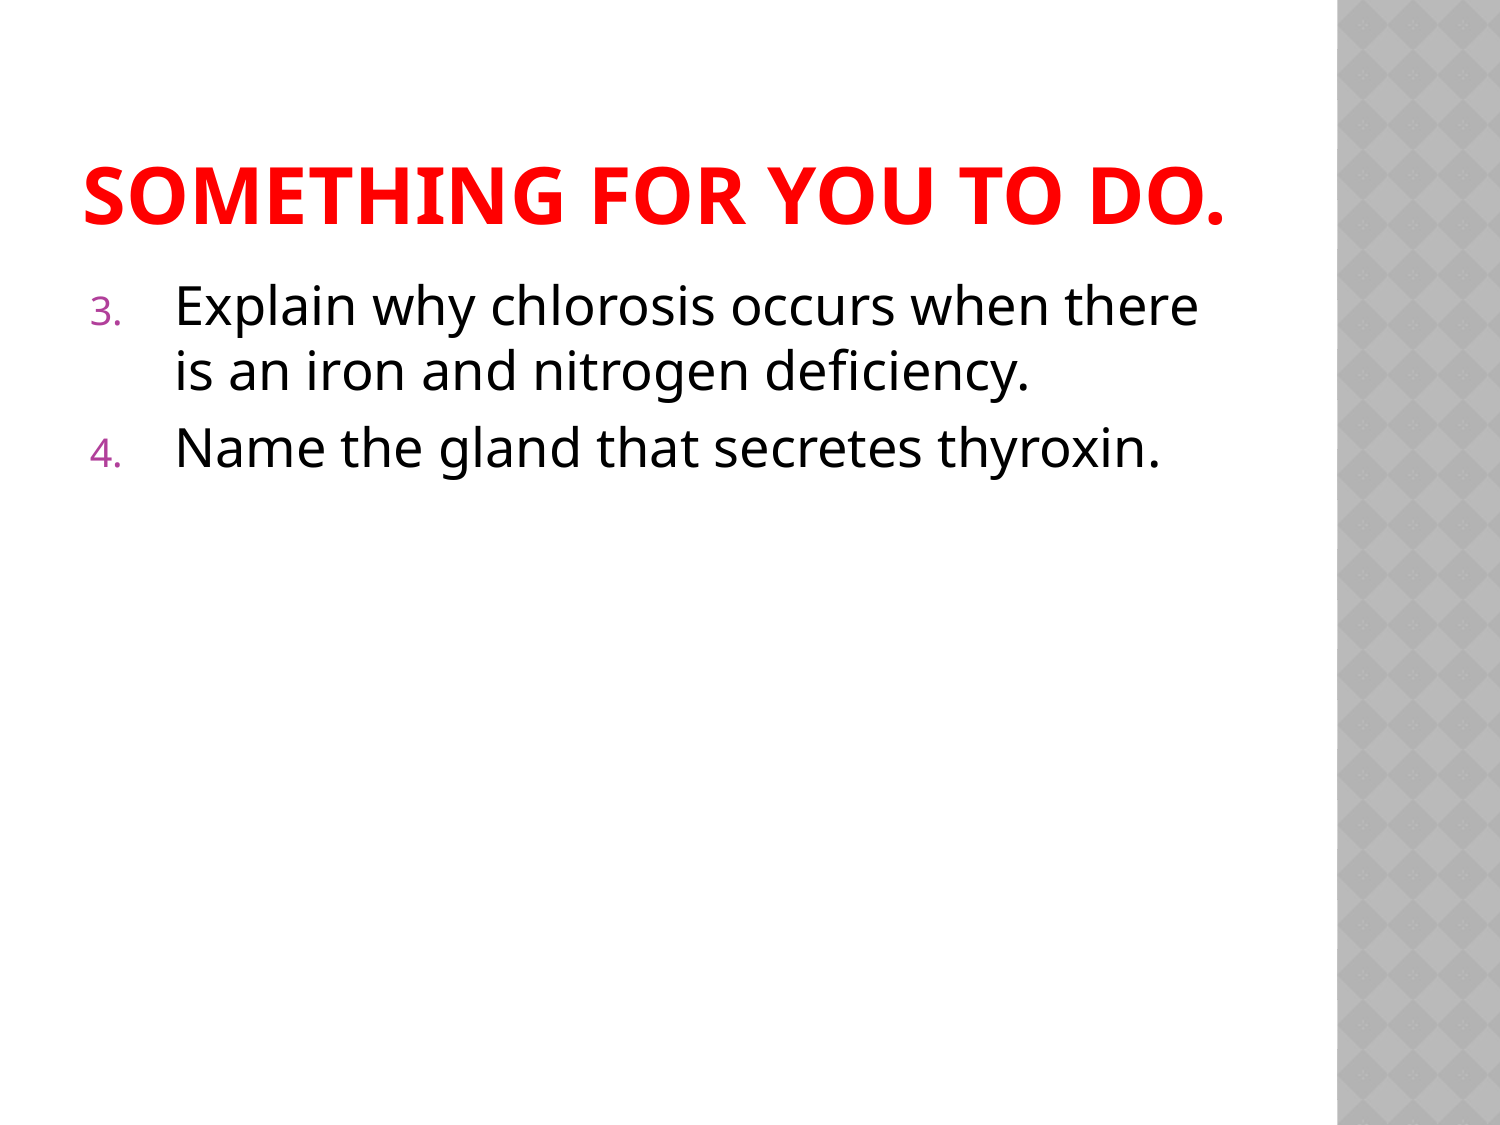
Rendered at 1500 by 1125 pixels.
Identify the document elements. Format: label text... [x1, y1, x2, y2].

list Explain why chlorosis occurs when there is an iron and nitrogen deficiency. Name the gland that secretes thyroxin. [75, 264, 1263, 1059]
title Something for you to do. [75, 52, 1263, 240]
